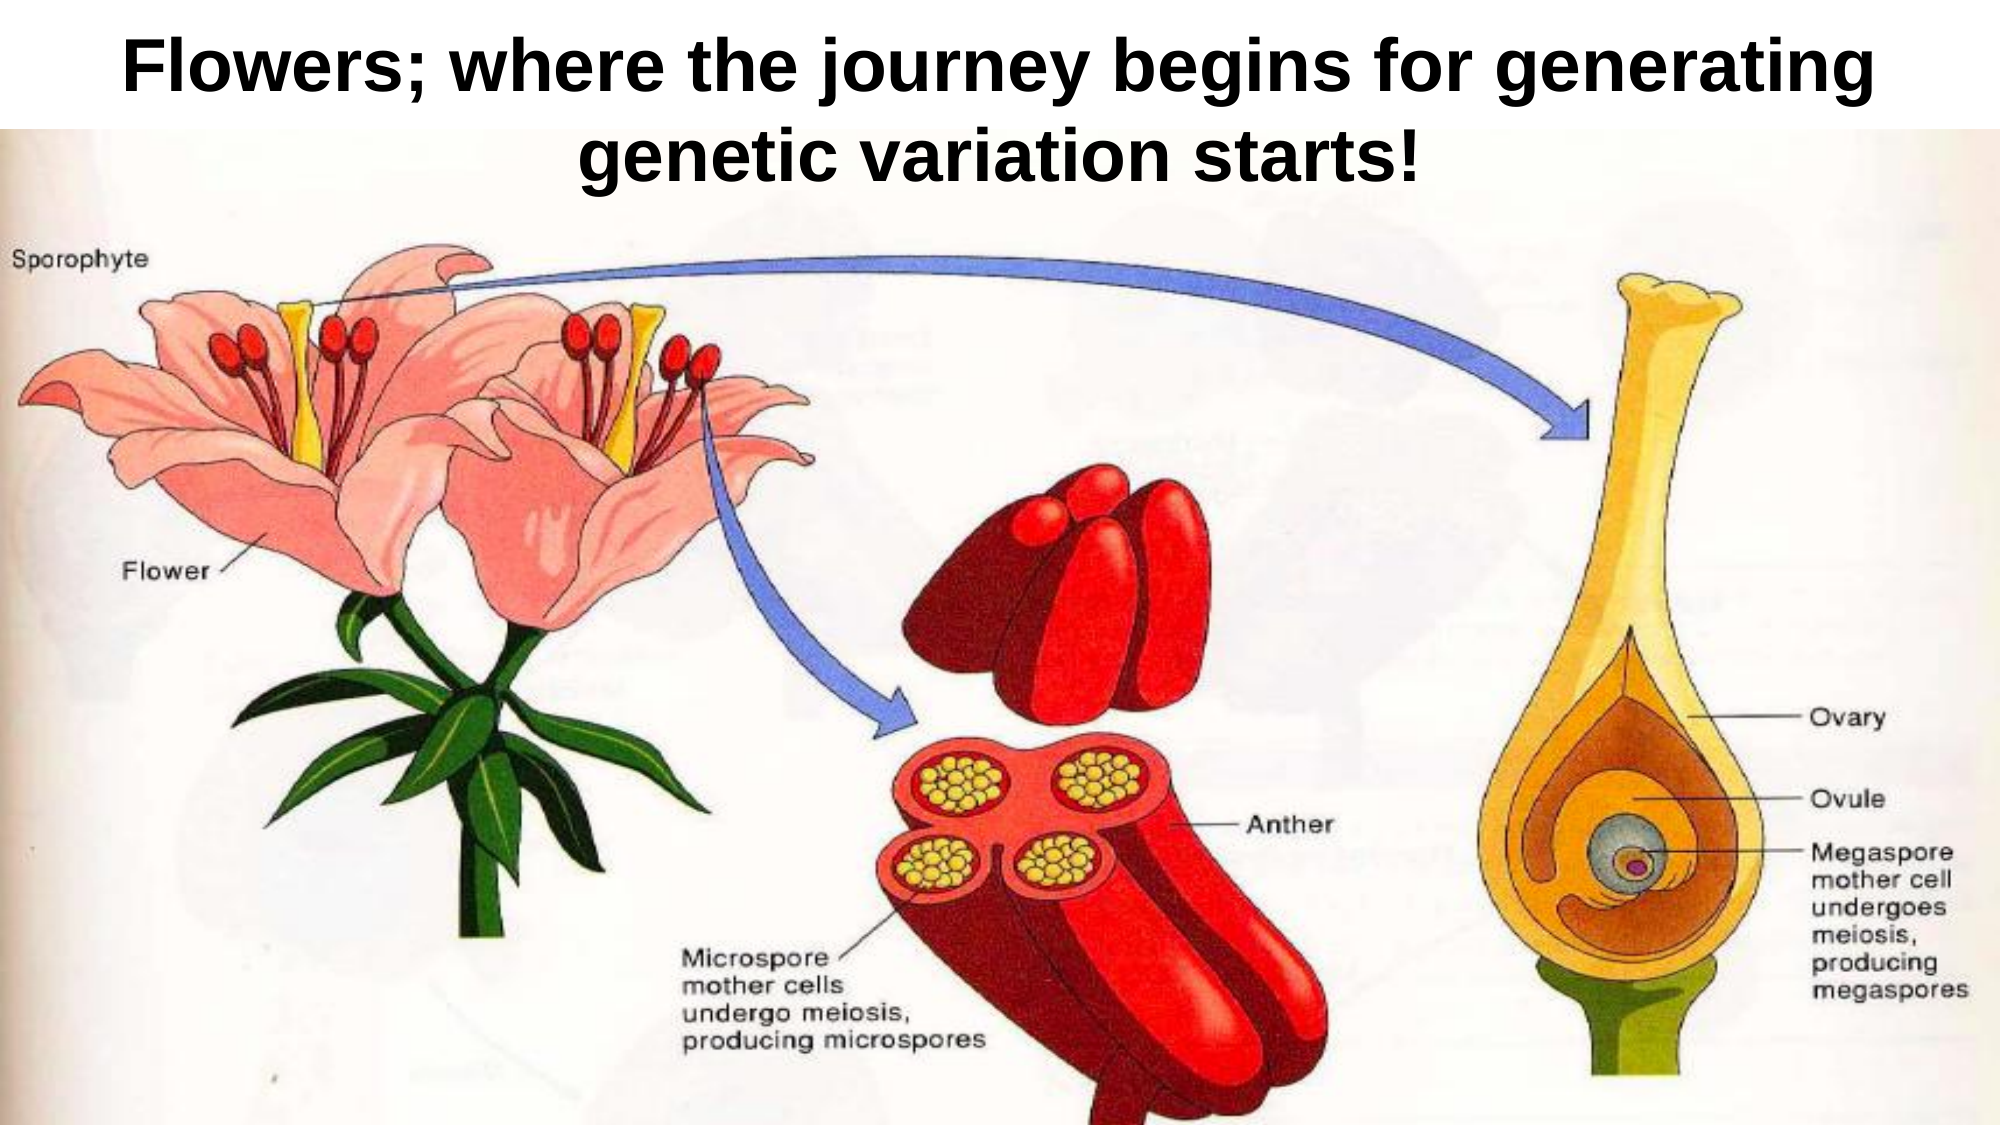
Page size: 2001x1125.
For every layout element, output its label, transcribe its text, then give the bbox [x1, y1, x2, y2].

text_box Flowers; where the journey begins for generating genetic variation starts! [0, 9, 2000, 129]
picture [0, 129, 2000, 1125]
